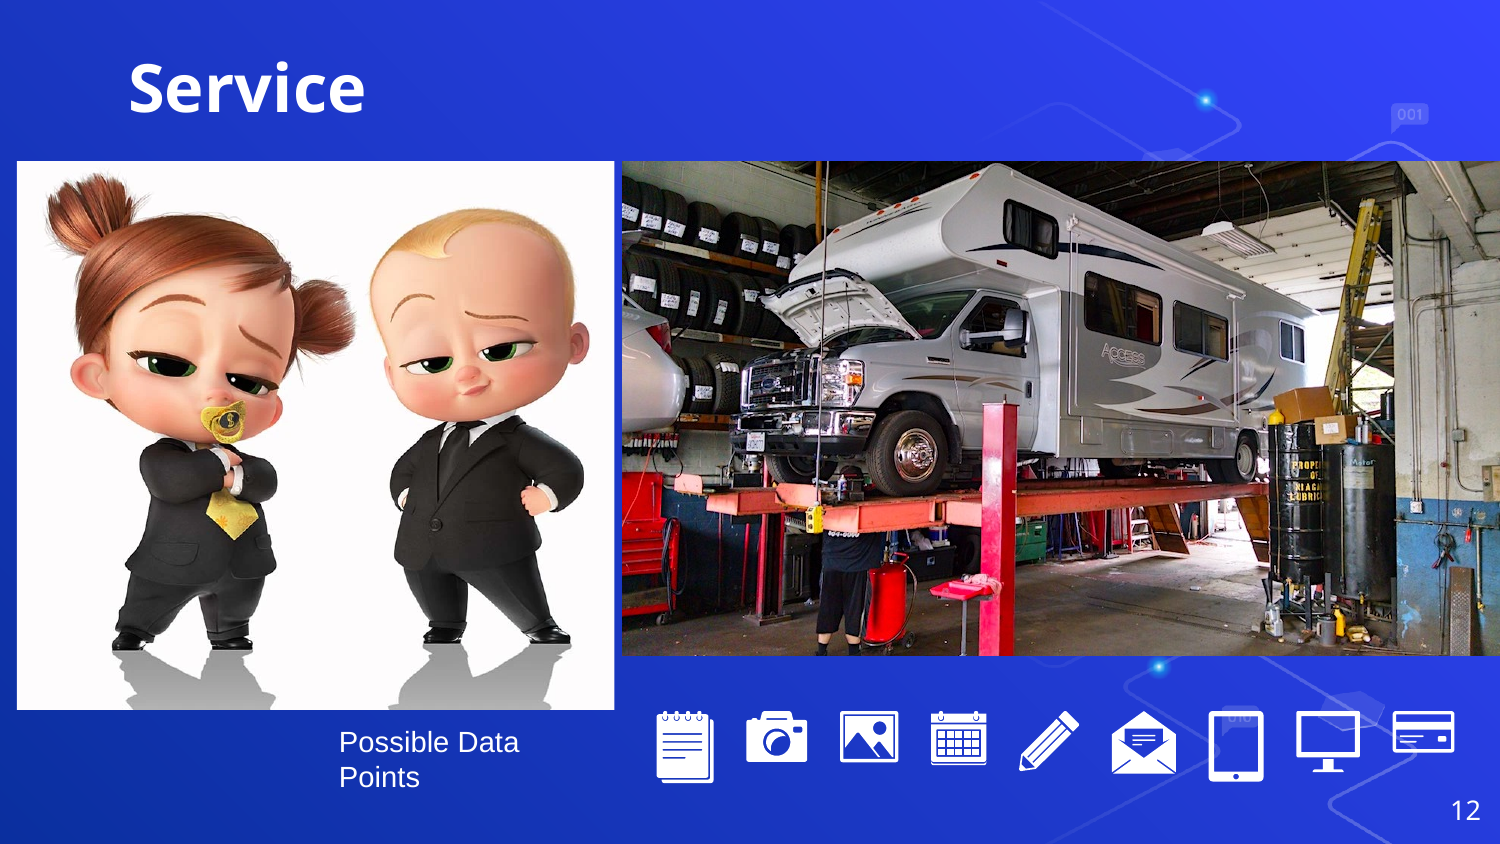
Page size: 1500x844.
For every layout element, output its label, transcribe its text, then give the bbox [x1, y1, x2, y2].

slide_number 12 [1391, 779, 1482, 844]
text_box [1111, 710, 1177, 774]
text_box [930, 710, 987, 766]
title Service [54, 21, 442, 127]
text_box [656, 710, 714, 784]
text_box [1018, 710, 1080, 772]
picture [0, 0, 1500, 844]
text_box Possible Data Points [324, 715, 624, 801]
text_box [1296, 710, 1361, 773]
text_box [1208, 711, 1264, 782]
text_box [746, 710, 808, 763]
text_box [1392, 710, 1455, 753]
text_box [839, 710, 899, 763]
